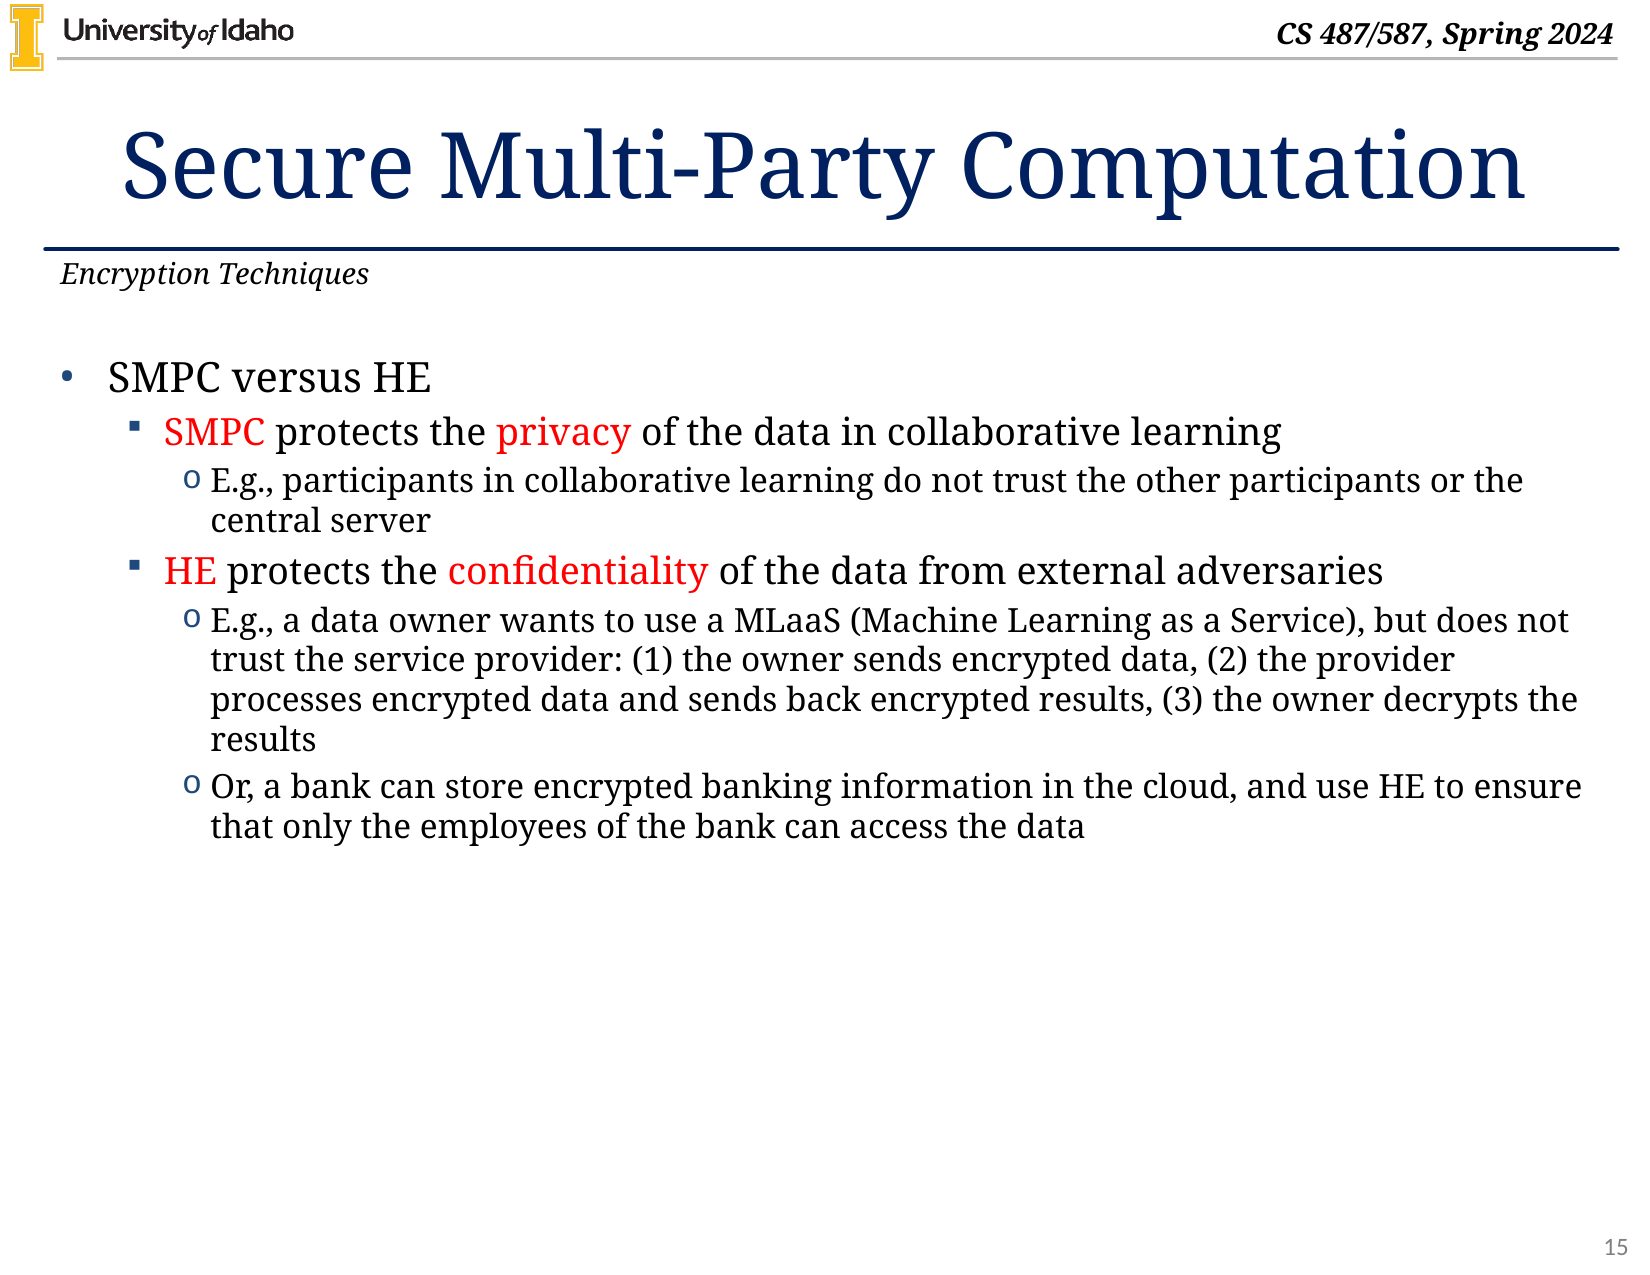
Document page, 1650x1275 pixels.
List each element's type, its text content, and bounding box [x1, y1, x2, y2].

picture [57, 2, 294, 52]
list SMPC versus HE SMPC protects the privacy of the data in collaborative learning E.g., participants in collaborative learning do not trust the other participants or the central server HE protects the confidentiality of the data from external adversaries E.g., a data owner wants to use a MLaaS (Machine Learning as a Service), but does not trust the service provider: (1) the owner sends encrypted data, (2) the provider processes encrypted data and sends back encrypted results, (3) the owner decrypts the results Or, a bank can store encrypted banking information in the cloud, and use HE to ensure that only the employees of the bank can access the data [45, 342, 1618, 1224]
picture [9, 4, 48, 71]
title Secure Multi-Party Computation [0, 75, 1650, 248]
list Encryption Techniques [45, 247, 1062, 306]
